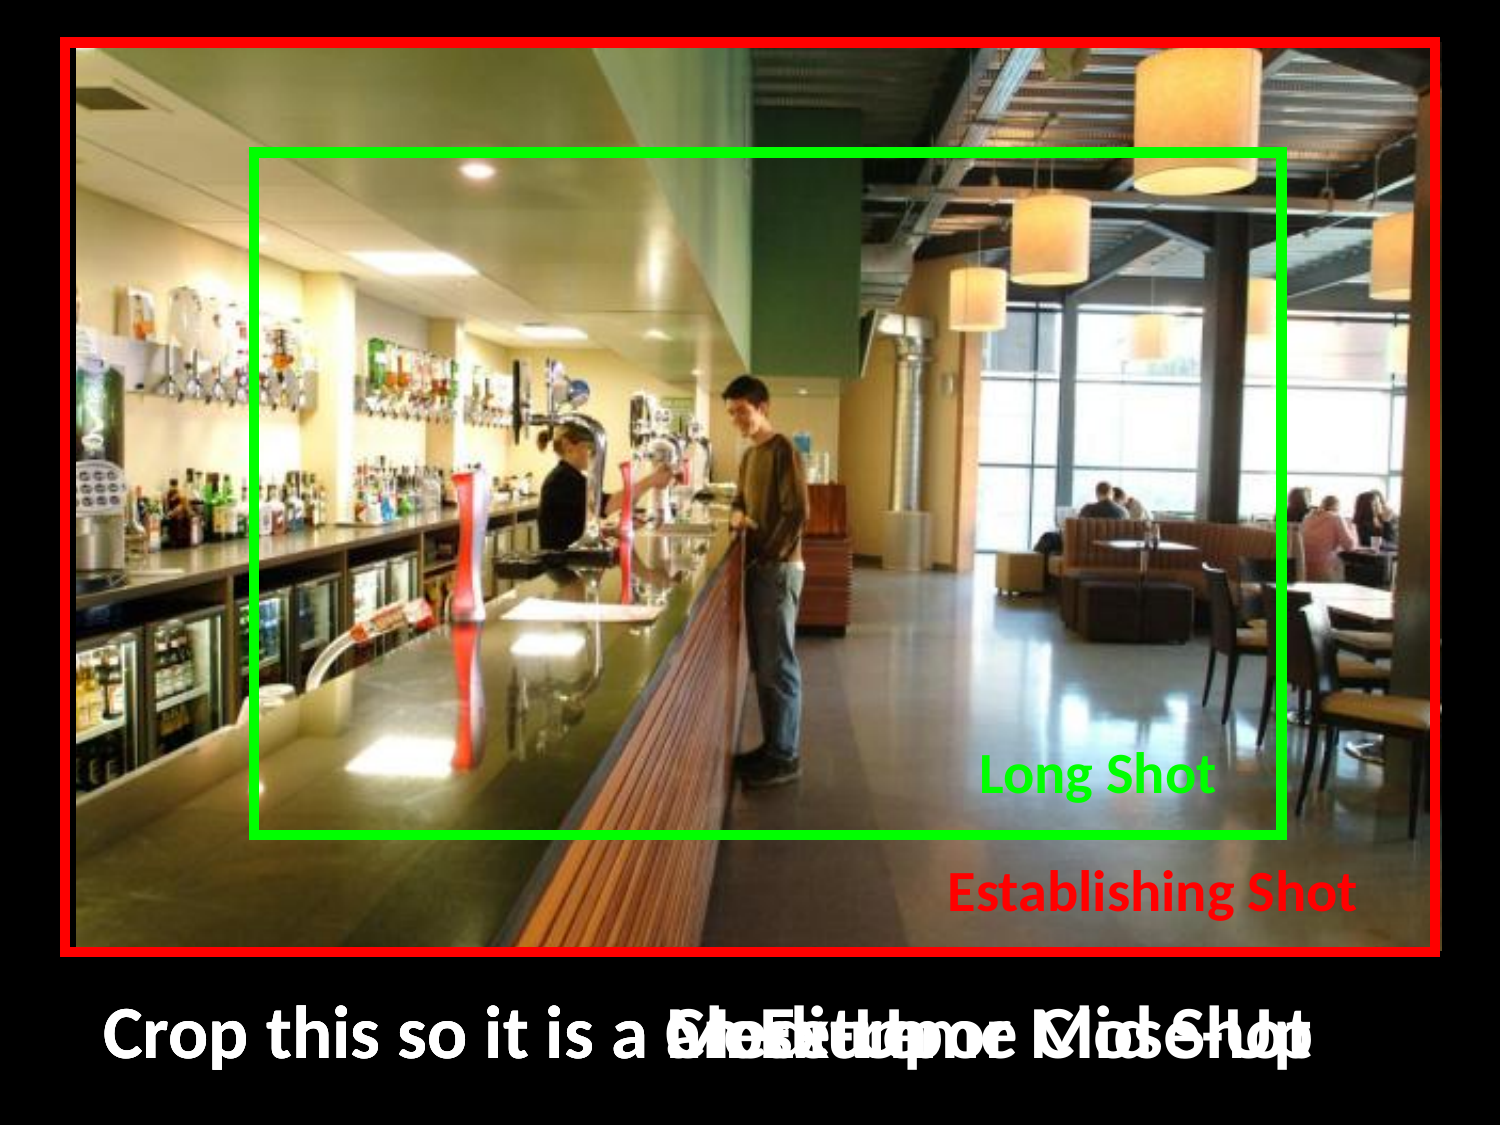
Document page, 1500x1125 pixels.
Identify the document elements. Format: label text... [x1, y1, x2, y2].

text_box [64, 42, 75, 953]
text_box Crop this so it is a an Extreme Close-Up [88, 976, 1477, 1081]
picture [76, 42, 1442, 951]
